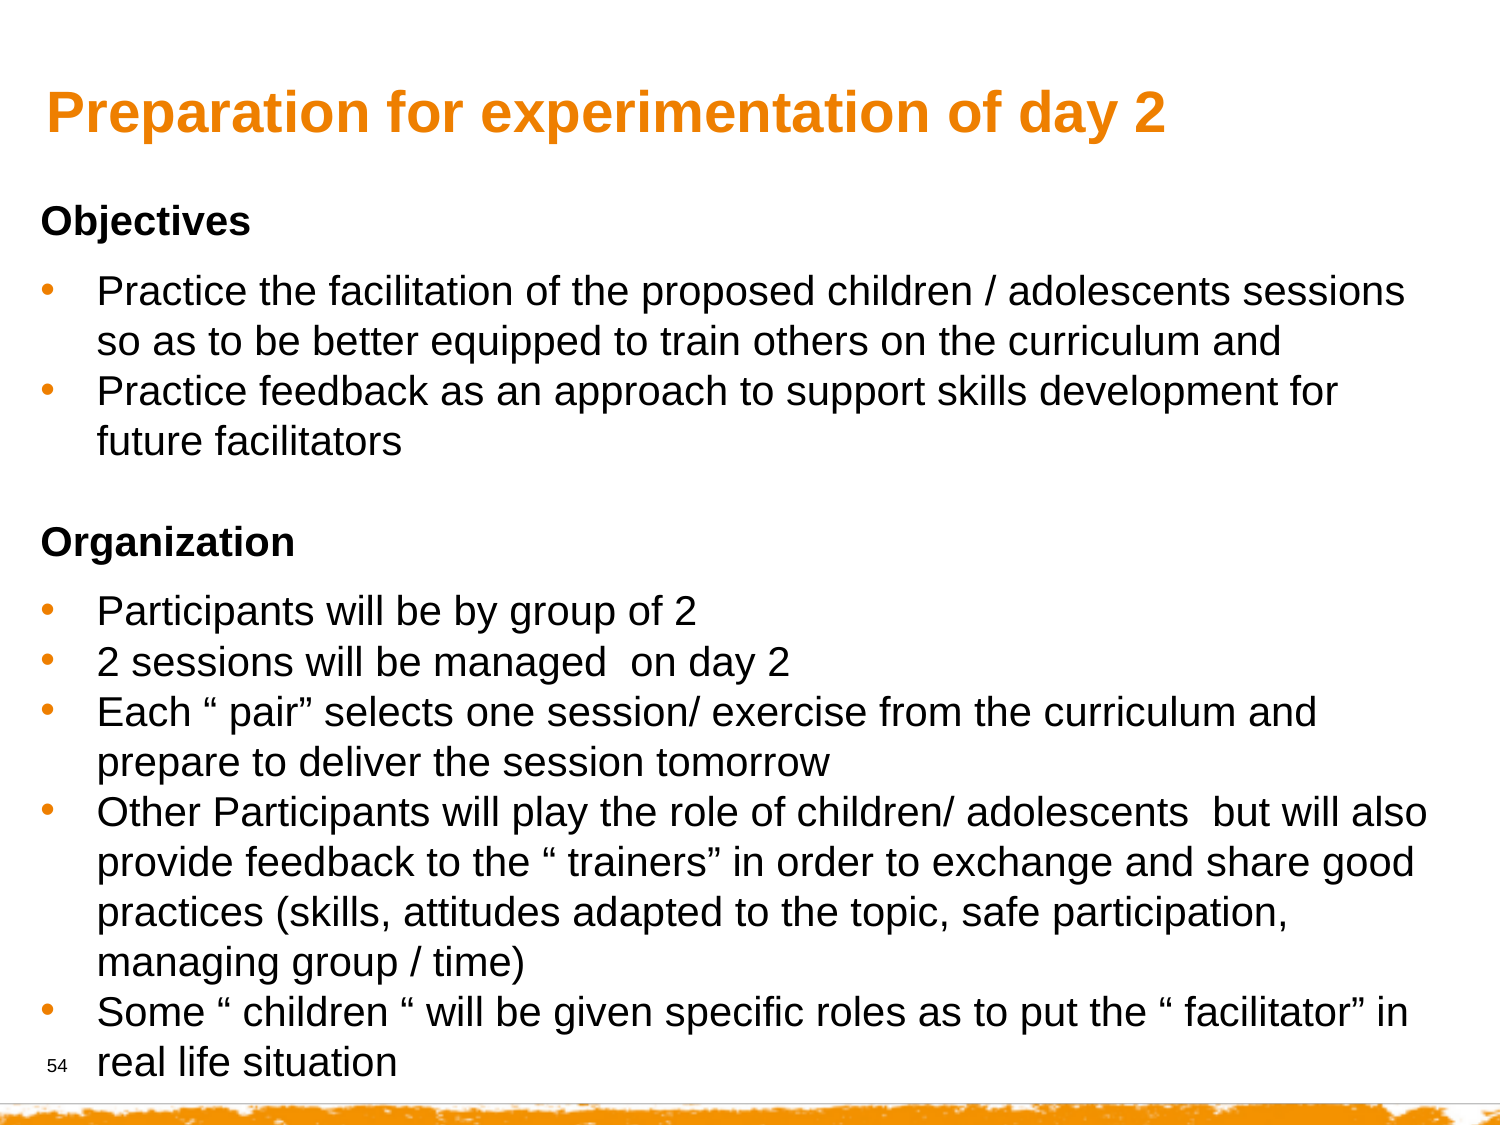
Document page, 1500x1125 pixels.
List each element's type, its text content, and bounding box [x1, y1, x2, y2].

list Preparation for experimentation of day 2 [46, 73, 1460, 240]
list Objectives Practice the facilitation of the proposed children / adolescents sessions so as to be better equipped to train others on the curriculum and Practice feedback as an approach to support skills development for future facilitators Organization Participants will be by group of 2 2 sessions will be managed on day 2 Each “ pair” selects one session/ exercise from the curriculum and prepare to deliver the session tomorrow Other Participants will play the role of children/ adolescents but will also provide feedback to the “ trainers” in order to exchange and share good practices (skills, attitudes adapted to the topic, safe participation, managing group / time) Some “ children “ will be given specific roles as to put the “ facilitator” in real life situation [40, 194, 1454, 851]
